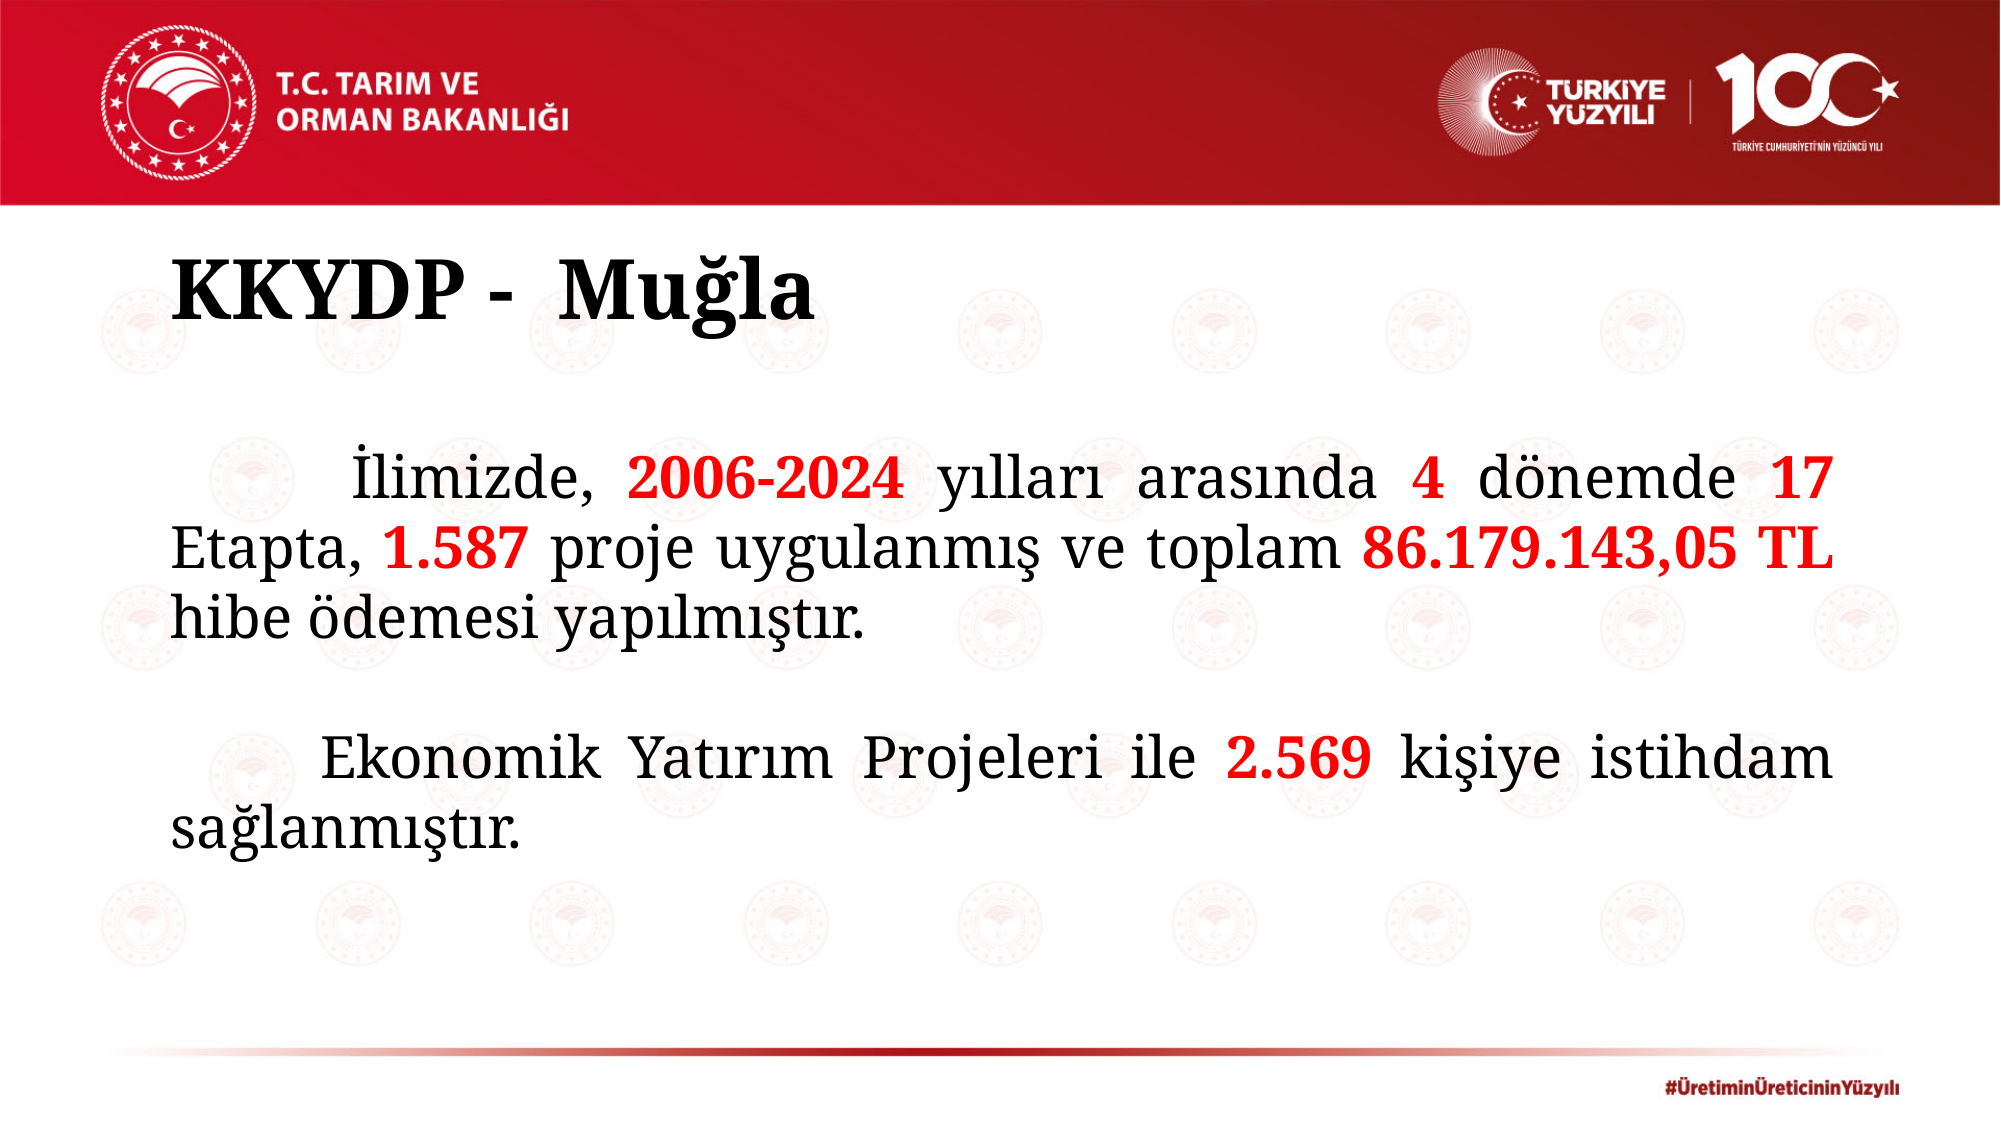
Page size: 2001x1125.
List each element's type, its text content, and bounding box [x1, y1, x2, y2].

text_box İlimizde, 2006-2024 yılları arasında 4 dönemde 17 Etapta, 1.587 proje uygulanmış ve toplam 86.179.143,05 TL hibe ödemesi yapılmıştır. Ekonomik Yatırım Projeleri ile 2.569 kişiye istihdam sağlanmıştır. [155, 432, 1850, 988]
picture [0, 0, 2000, 1125]
title KKYDP - Muğla [155, 240, 1384, 371]
